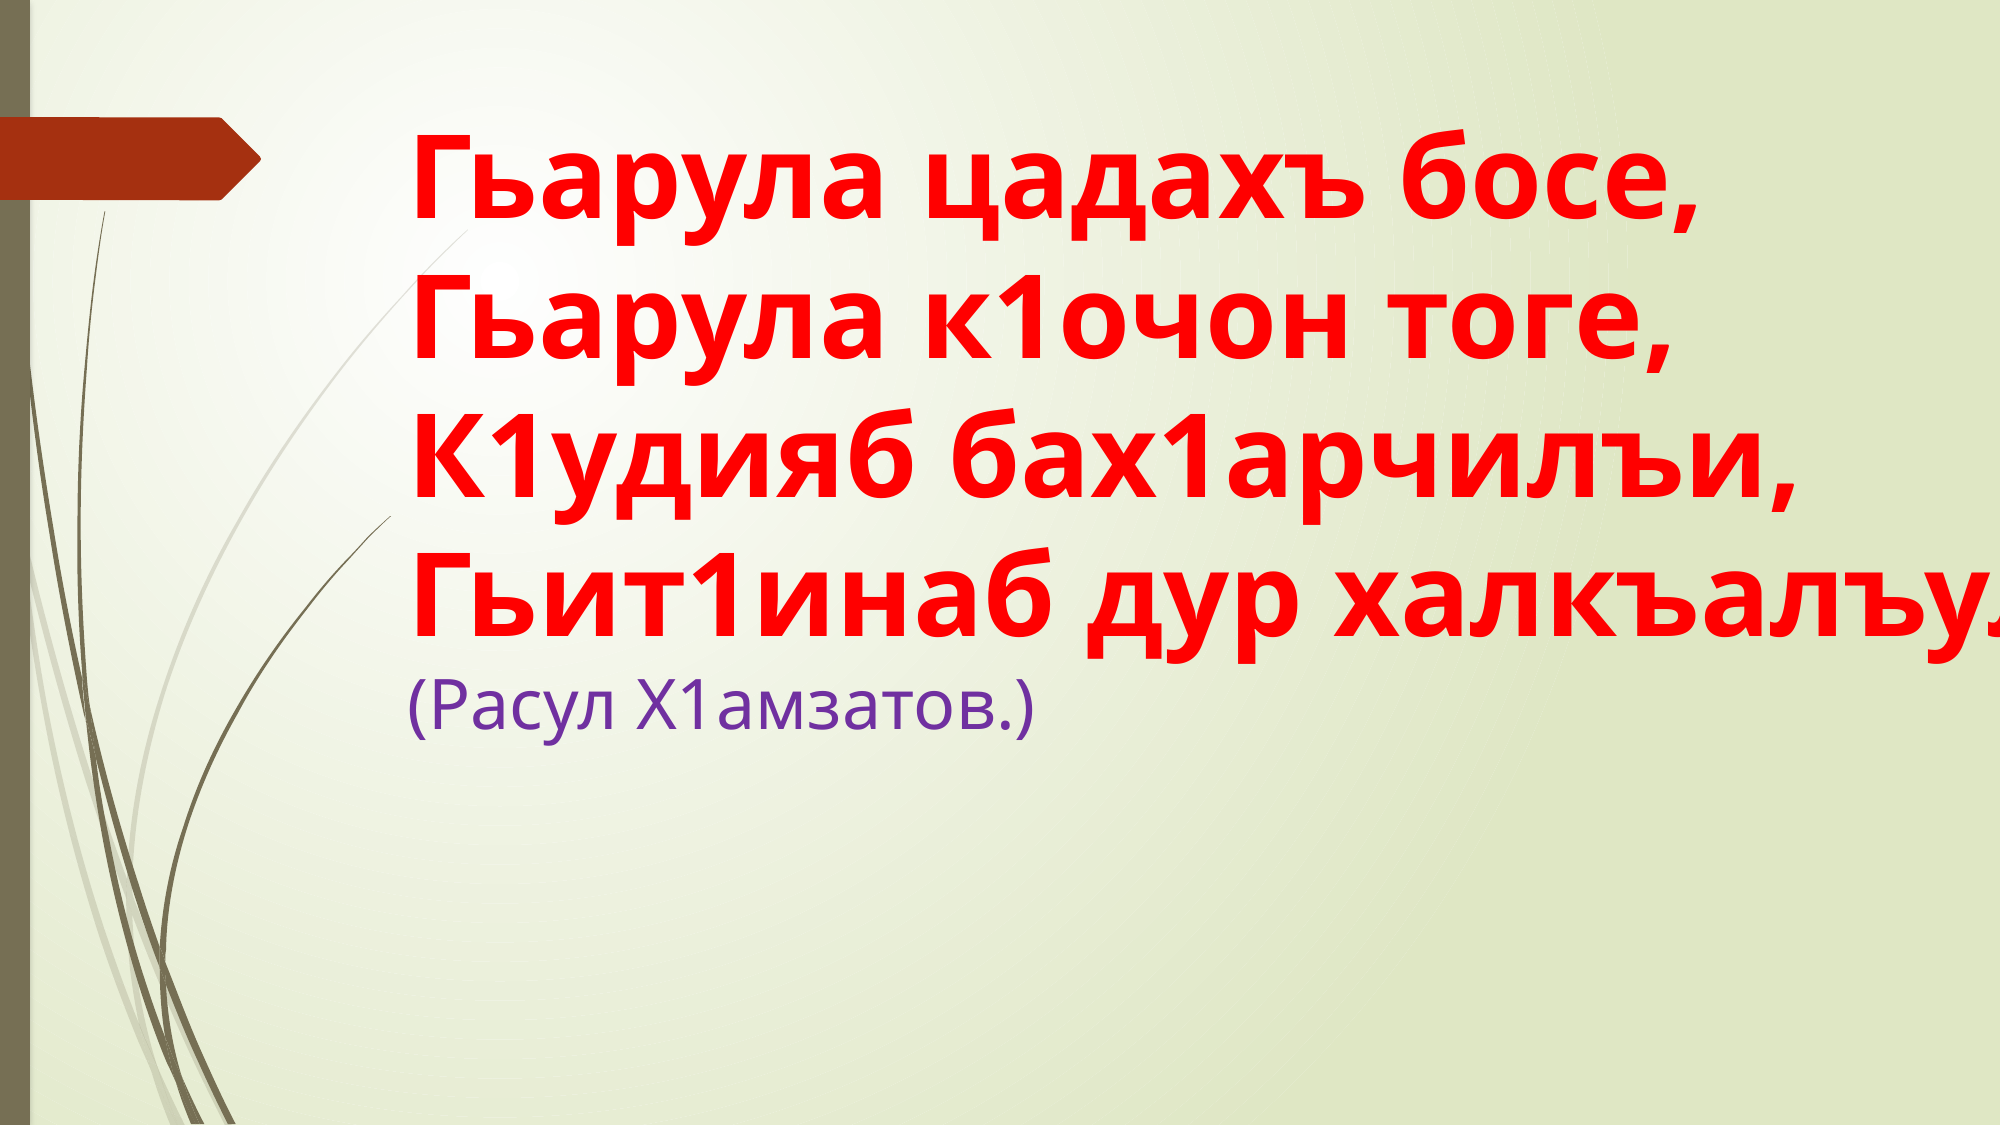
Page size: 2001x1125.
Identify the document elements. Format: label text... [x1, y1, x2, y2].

title Гьарула цадахъ босе, Гьарула к1очон тоге, К1удияб бах1арчилъи, Гьит1инаб дур халкъалъул. (Расул Х1амзатов.) [392, 94, 2000, 963]
